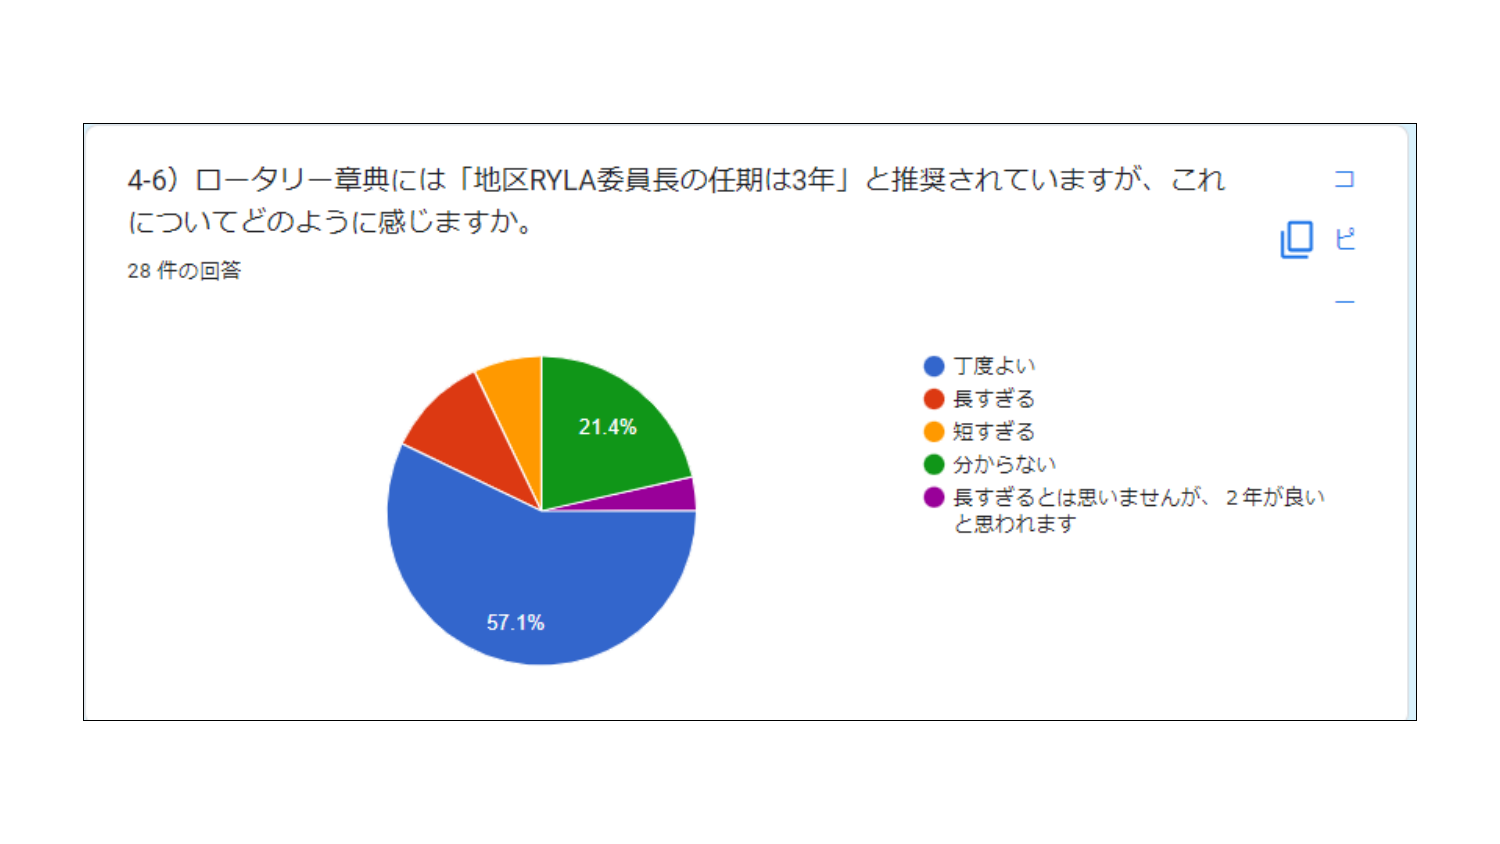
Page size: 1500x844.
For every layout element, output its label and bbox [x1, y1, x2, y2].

picture [83, 123, 1417, 721]
